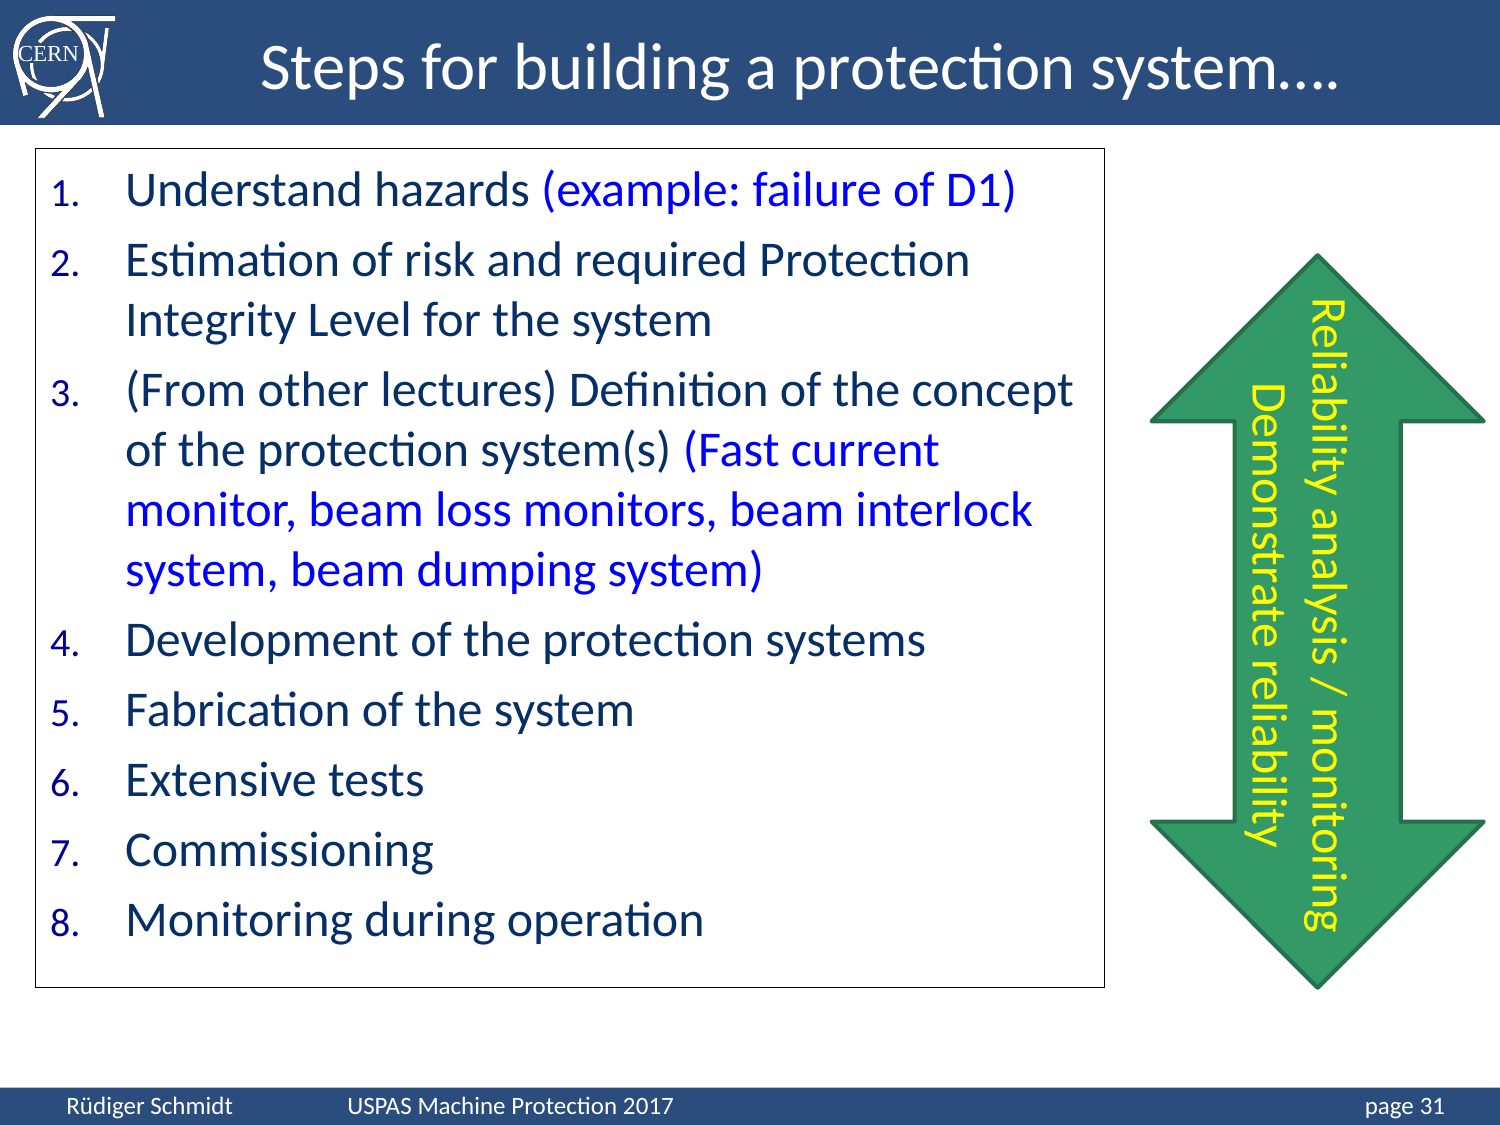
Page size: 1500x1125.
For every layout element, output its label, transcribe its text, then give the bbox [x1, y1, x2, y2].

text_box [1390, 324, 1486, 919]
text_box [1149, 819, 1216, 889]
title Steps for building a protection system…. [84, 0, 1500, 125]
text_box Reliability analysis / monitoring Demonstrate reliability [1216, 253, 1390, 978]
text_box [1149, 353, 1216, 424]
text_box Understand hazards (example: failure of D1) Estimation of risk and required Protection Integrity Level for the system (From other lectures) Definition of the concept of the protection system(s) (Fast current monitor, beam loss monitors, beam interlock system, beam dumping system) Development of the protection systems Fabrication of the system Extensive tests Commissioning Monitoring during operation [35, 148, 1105, 988]
text_box [1304, 978, 1331, 990]
